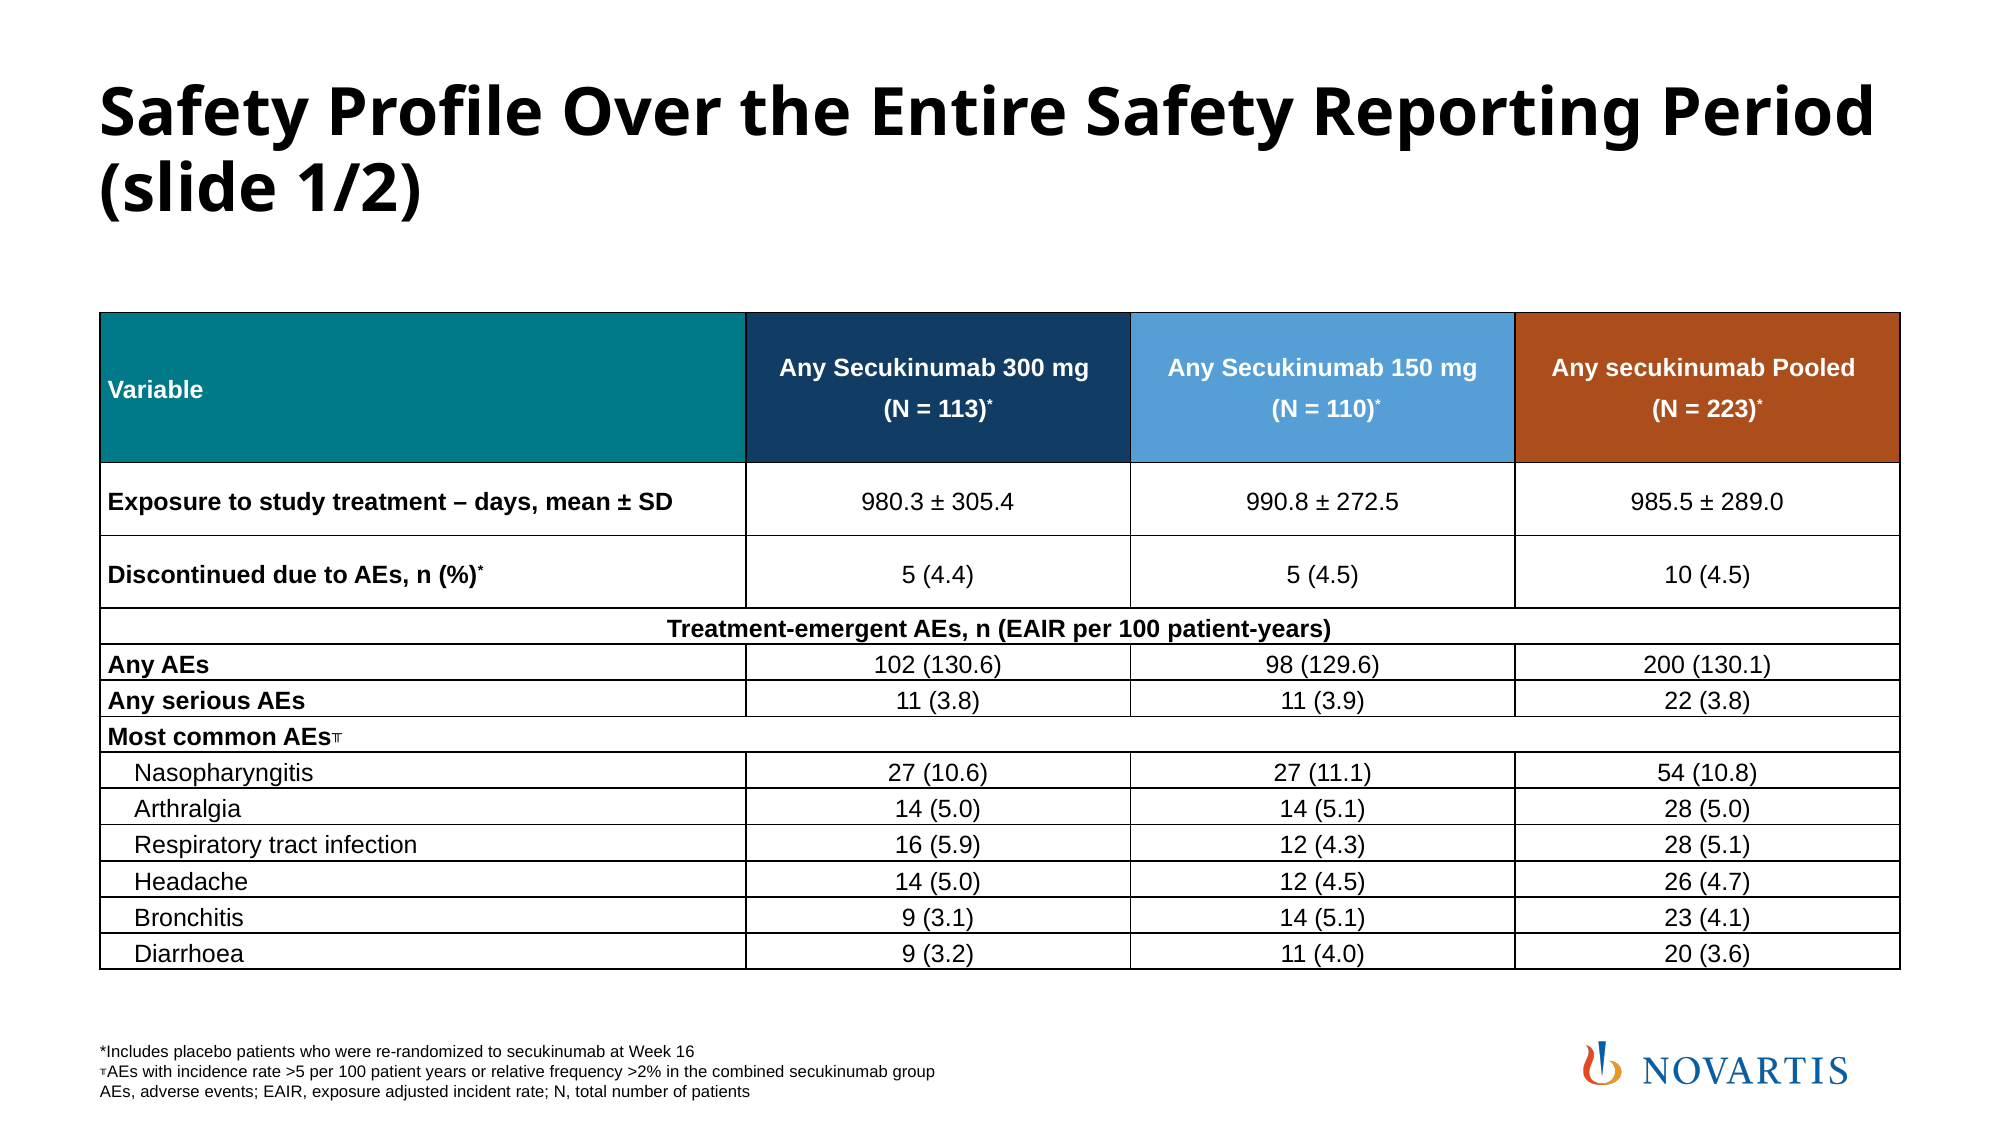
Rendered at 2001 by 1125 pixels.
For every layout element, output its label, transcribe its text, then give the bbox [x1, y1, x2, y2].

table_cell 27 (11.1) [1131, 753, 1514, 787]
table_cell 980.3 ± 305.4 [747, 463, 1130, 535]
table_cell 27 (10.6) [747, 753, 1130, 787]
table_cell 102 (130.6) [747, 645, 1130, 679]
table_cell 5 (4.4) [747, 536, 1130, 607]
picture [1580, 1038, 1850, 1088]
list *Includes placebo patients who were re-randomized to secukinumab at Week 16 ╥AEs with incidence rate >5 per 100 patient years or relative frequency >2% in the combined secukinumab group AEs, adverse events; EAIR, exposure adjusted incident rate; N, total number of patients [99, 971, 1550, 1101]
table_cell 11 (4.0) [1131, 934, 1514, 968]
table_cell 23 (4.1) [1516, 898, 1899, 932]
table_cell 28 (5.0) [1516, 789, 1899, 824]
table_cell 14 (5.0) [747, 862, 1130, 896]
table_cell 20 (3.6) [1516, 934, 1899, 968]
table_cell Arthralgia [101, 789, 745, 824]
table_cell 10 (4.5) [1516, 536, 1899, 607]
table_cell 5 (4.5) [1131, 536, 1514, 607]
table_cell Any AEs [101, 645, 745, 679]
table_cell 22 (3.8) [1516, 681, 1899, 716]
table_cell 54 (10.8) [1516, 753, 1899, 787]
table_cell Exposure to study treatment – days, mean ± SD [101, 463, 745, 535]
table_cell 200 (130.1) [1516, 645, 1899, 679]
table_cell 28 (5.1) [1516, 825, 1899, 860]
table_cell Diarrhoea [101, 934, 745, 968]
table_cell 12 (4.3) [1131, 825, 1514, 860]
table_cell 11 (3.9) [1131, 681, 1514, 716]
table_cell 9 (3.2) [747, 934, 1130, 968]
table_cell Bronchitis [101, 898, 745, 932]
table_cell Any serious AEs [101, 681, 745, 716]
table_cell Treatment-emergent AEs, n (EAIR per 100 patient-years) [101, 609, 1899, 643]
table_header Any Secukinumab 300 mg (N = 113)* [747, 313, 1130, 462]
table_cell 98 (129.6) [1131, 645, 1514, 679]
table_cell Most common AEs╥ [101, 717, 1899, 751]
table_cell Headache [101, 862, 745, 896]
table_cell 990.8 ± 272.5 [1131, 463, 1514, 535]
table_header Any Secukinumab 150 mg (N = 110)* [1131, 313, 1514, 462]
table_cell 14 (5.0) [747, 789, 1130, 824]
table_cell 26 (4.7) [1516, 862, 1899, 896]
table_cell Respiratory tract infection [101, 825, 745, 860]
table_cell Discontinued due to AEs, n (%)* [101, 536, 745, 607]
table_cell 11 (3.8) [747, 681, 1130, 716]
table_cell 14 (5.1) [1131, 898, 1514, 932]
title Safety Profile Over the Entire Safety Reporting Period (slide 1/2) [99, 75, 1900, 246]
table_cell Nasopharyngitis [101, 753, 745, 787]
table_cell 985.5 ± 289.0 [1516, 463, 1899, 535]
table_cell 12 (4.5) [1131, 862, 1514, 896]
table_cell 16 (5.9) [747, 825, 1130, 860]
table_header Any secukinumab Pooled (N = 223)* [1516, 313, 1899, 462]
table_header Variable [101, 313, 745, 462]
table_cell 14 (5.1) [1131, 789, 1514, 824]
table_cell 9 (3.1) [747, 898, 1130, 932]
